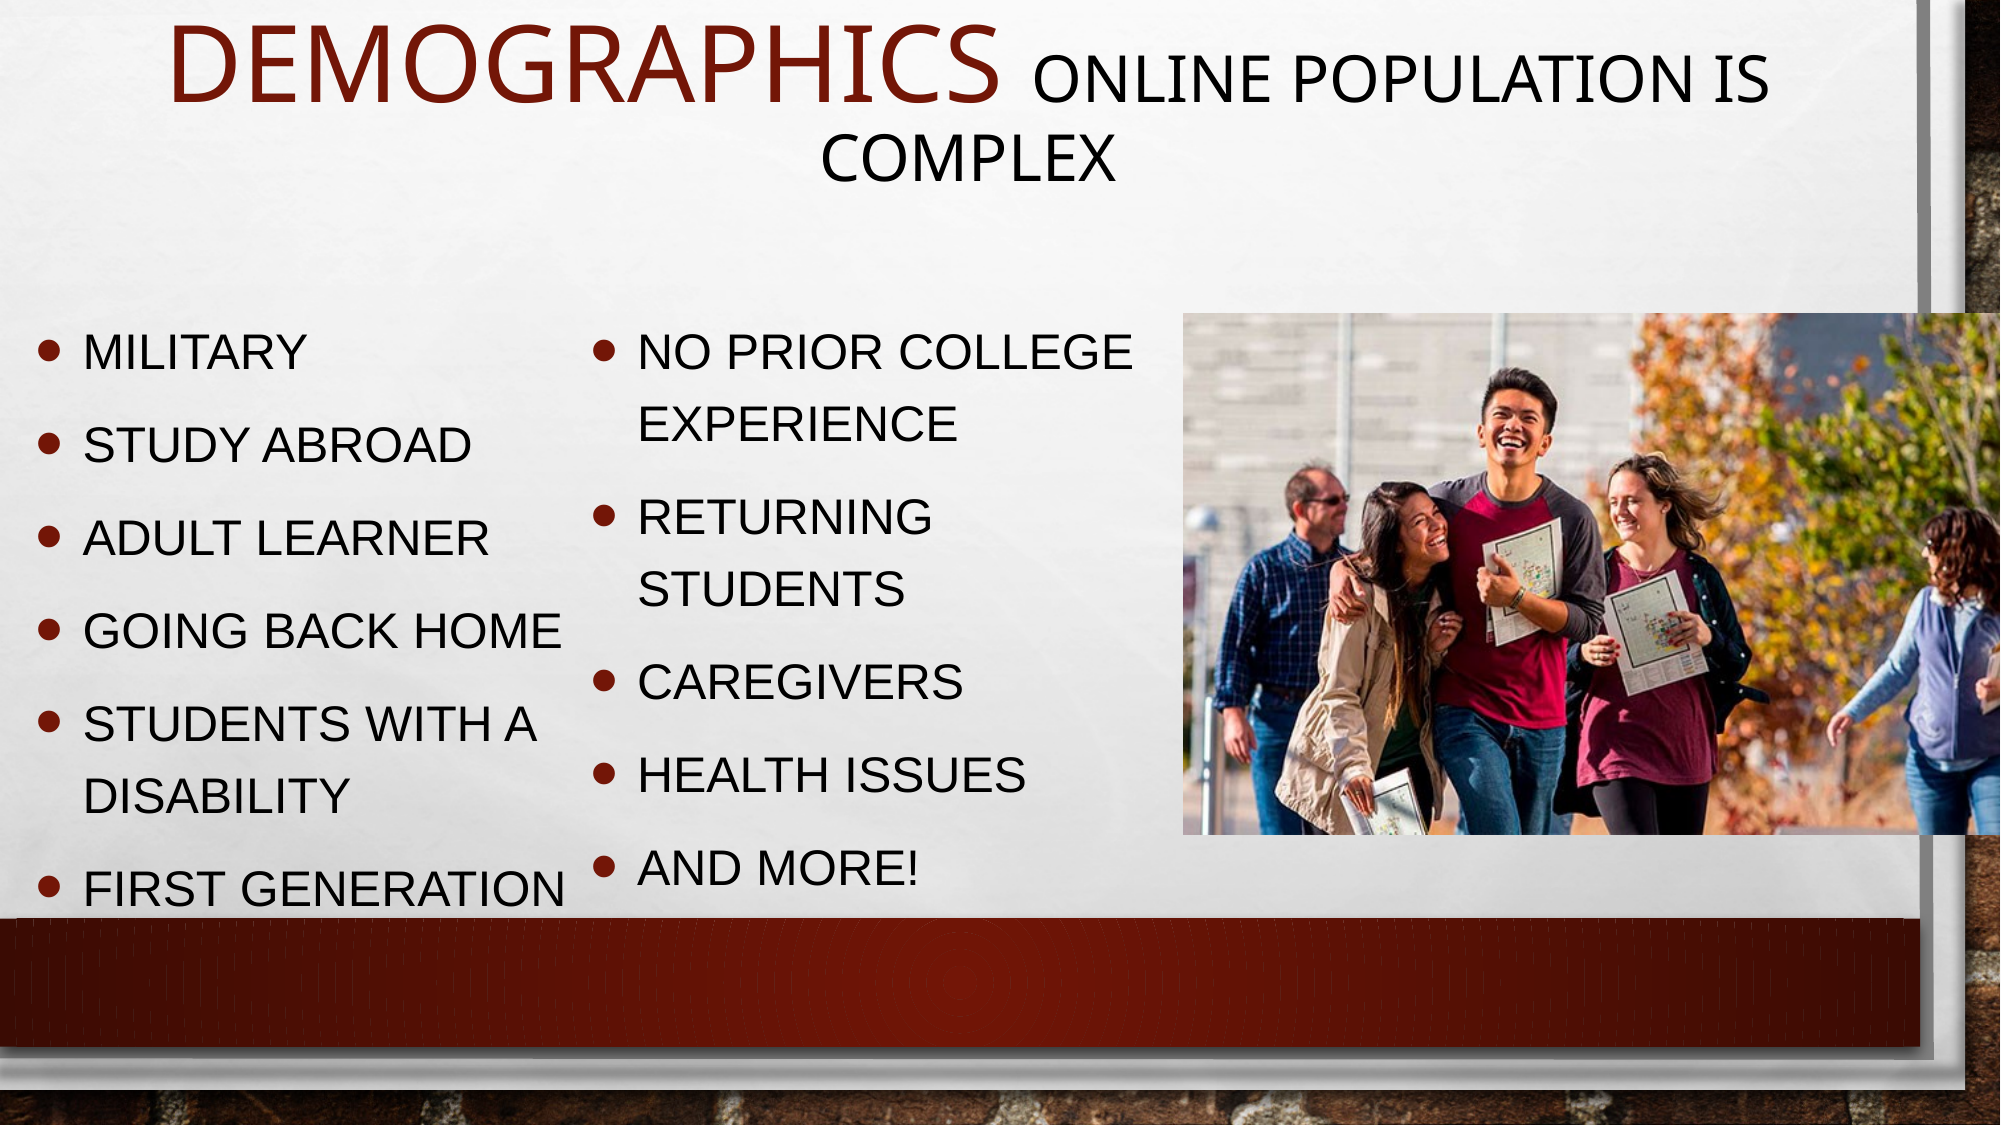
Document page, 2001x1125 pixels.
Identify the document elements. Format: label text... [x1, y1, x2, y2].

list Military Study abroad Adult learner Going back home Students with a Disability First Generation No Prior College Experience Returning students Caregivers Health Issues And more! [20, 300, 1160, 888]
title Demographics Online Population is complex [50, 0, 1886, 332]
picture [0, 0, 2000, 1125]
